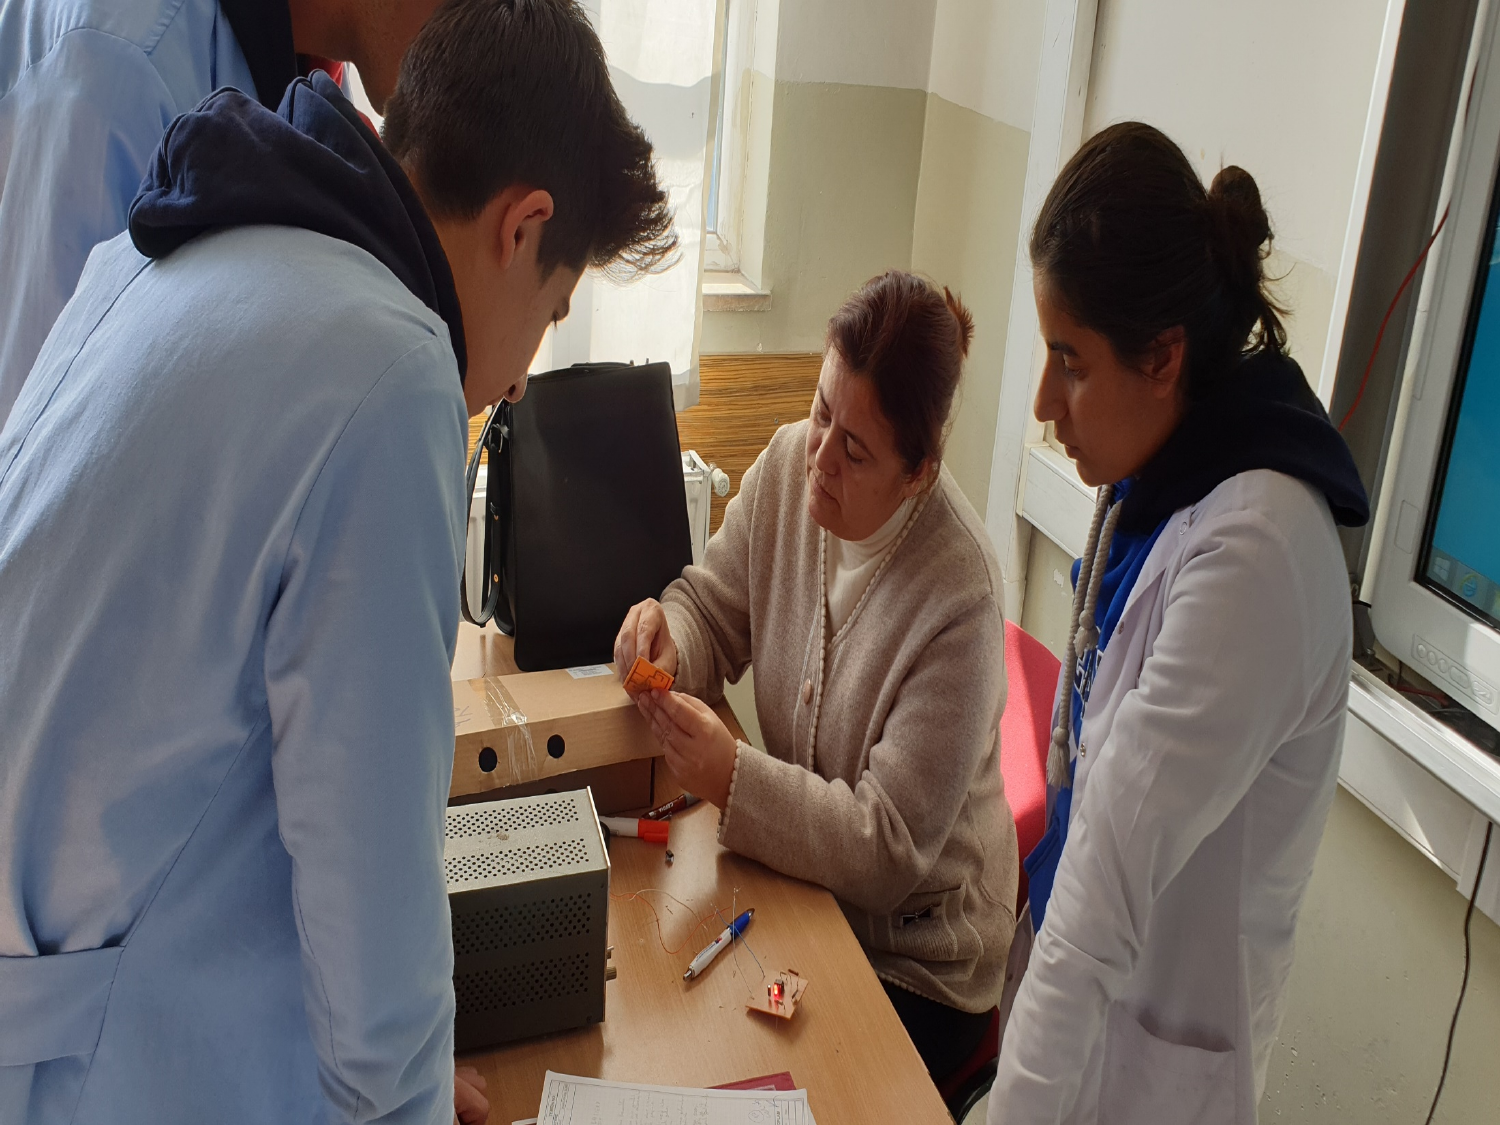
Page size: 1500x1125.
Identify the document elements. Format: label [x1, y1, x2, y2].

list [0, 0, 1500, 1125]
